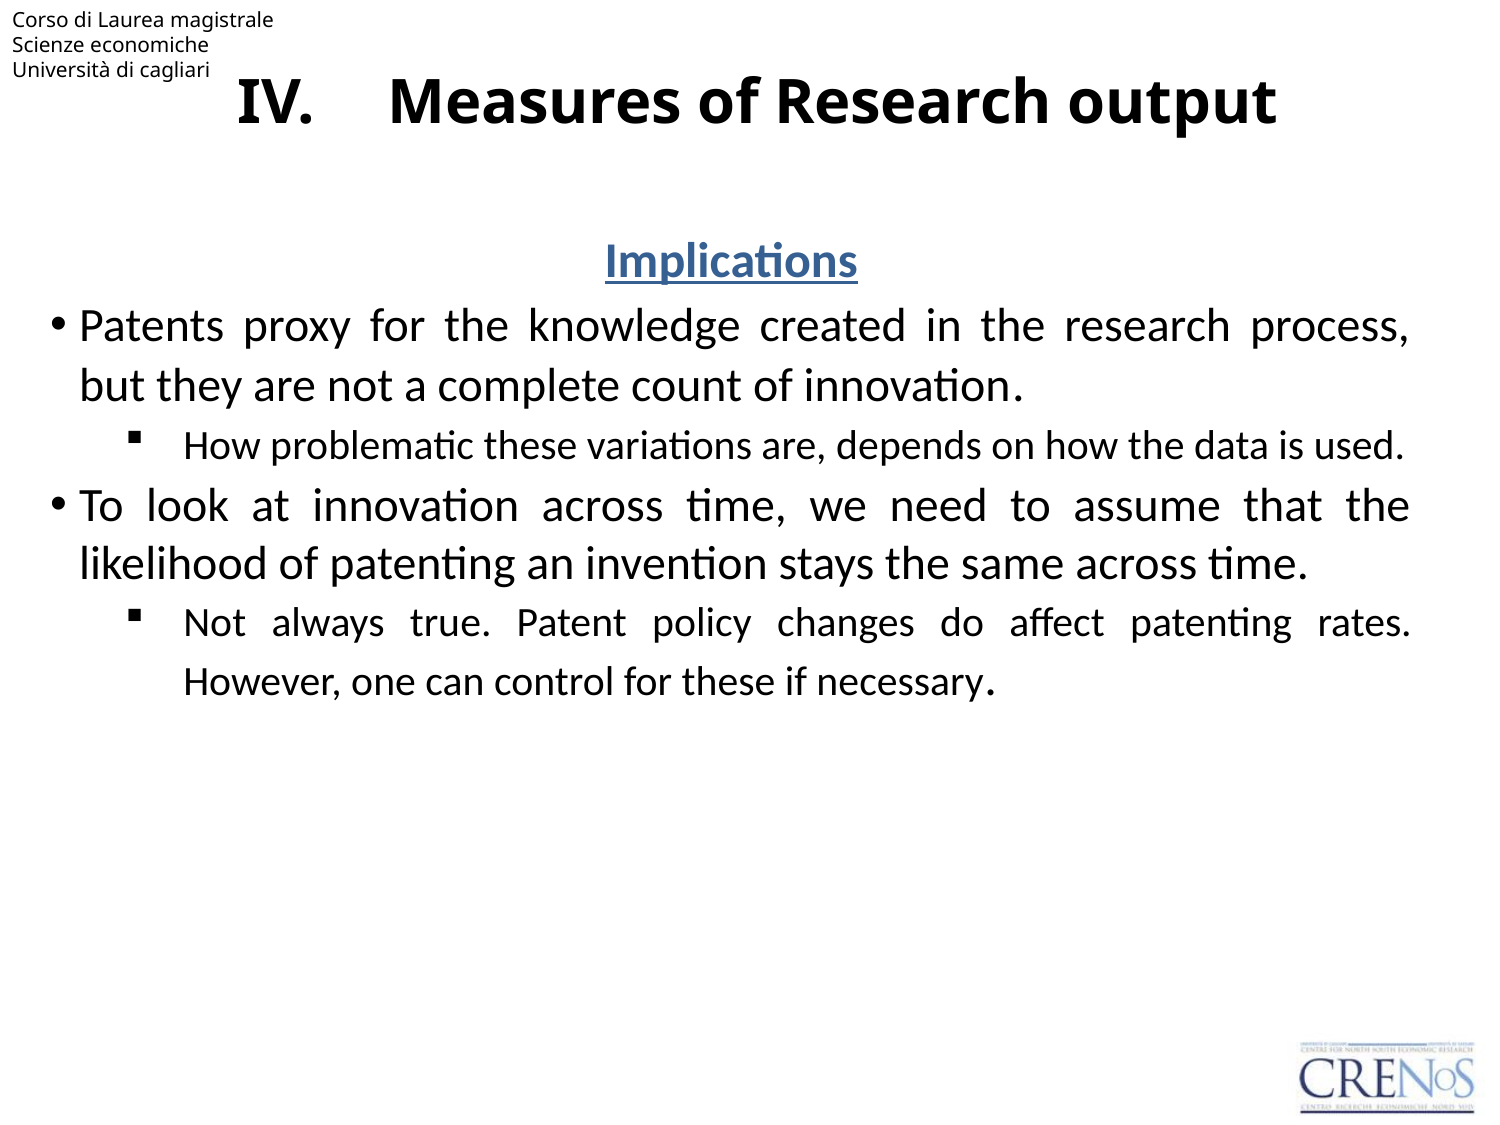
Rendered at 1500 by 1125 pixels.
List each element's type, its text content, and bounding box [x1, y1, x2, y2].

text_box Implications Patents proxy for the knowledge created in the research process, but they are not a complete count of innovation. How problematic these variations are, depends on how the data is used. To look at innovation across time, we need to assume that the likelihood of patenting an invention stays the same across time. Not always true. Patent policy changes do affect patenting rates. However, one can control for these if necessary. [49, 227, 1413, 845]
title IV. Measures of Research output [87, 62, 1425, 251]
picture [1287, 1024, 1500, 1125]
